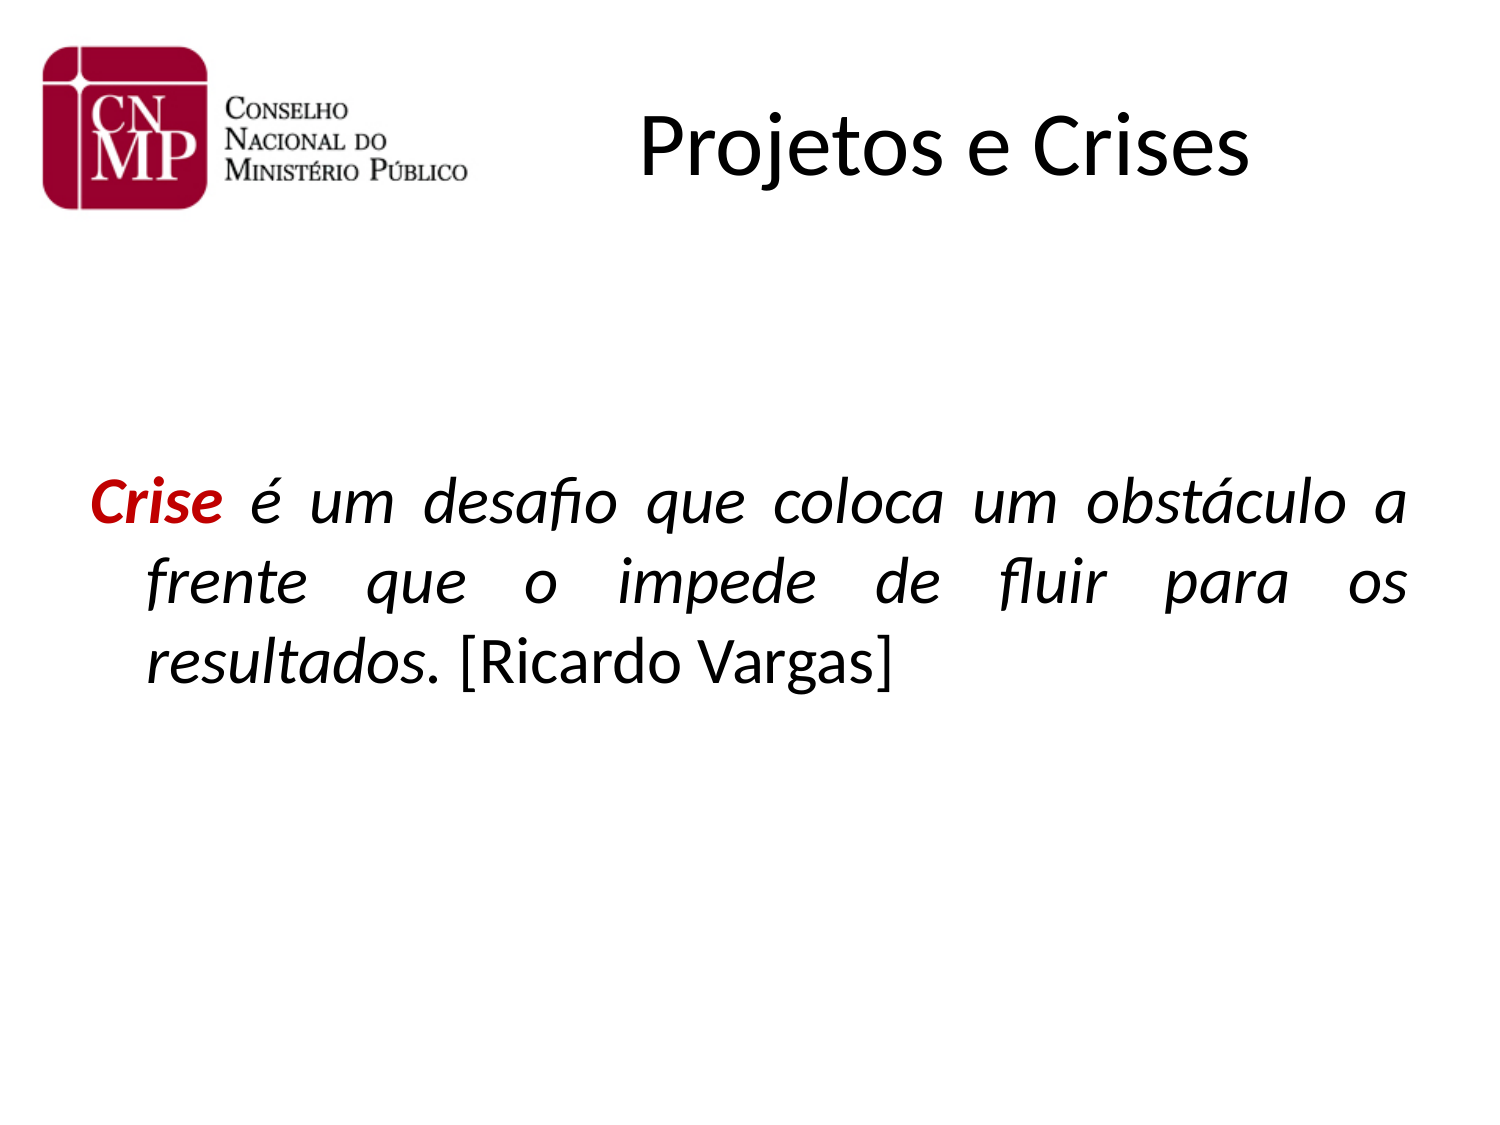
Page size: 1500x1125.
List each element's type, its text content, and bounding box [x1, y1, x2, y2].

title Projetos e Crises [466, 45, 1425, 233]
list Crise é um desafio que coloca um obstáculo a frente que o impede de fluir para os resultados. [Ricardo Vargas] [75, 262, 1425, 1005]
picture [15, 34, 485, 225]
